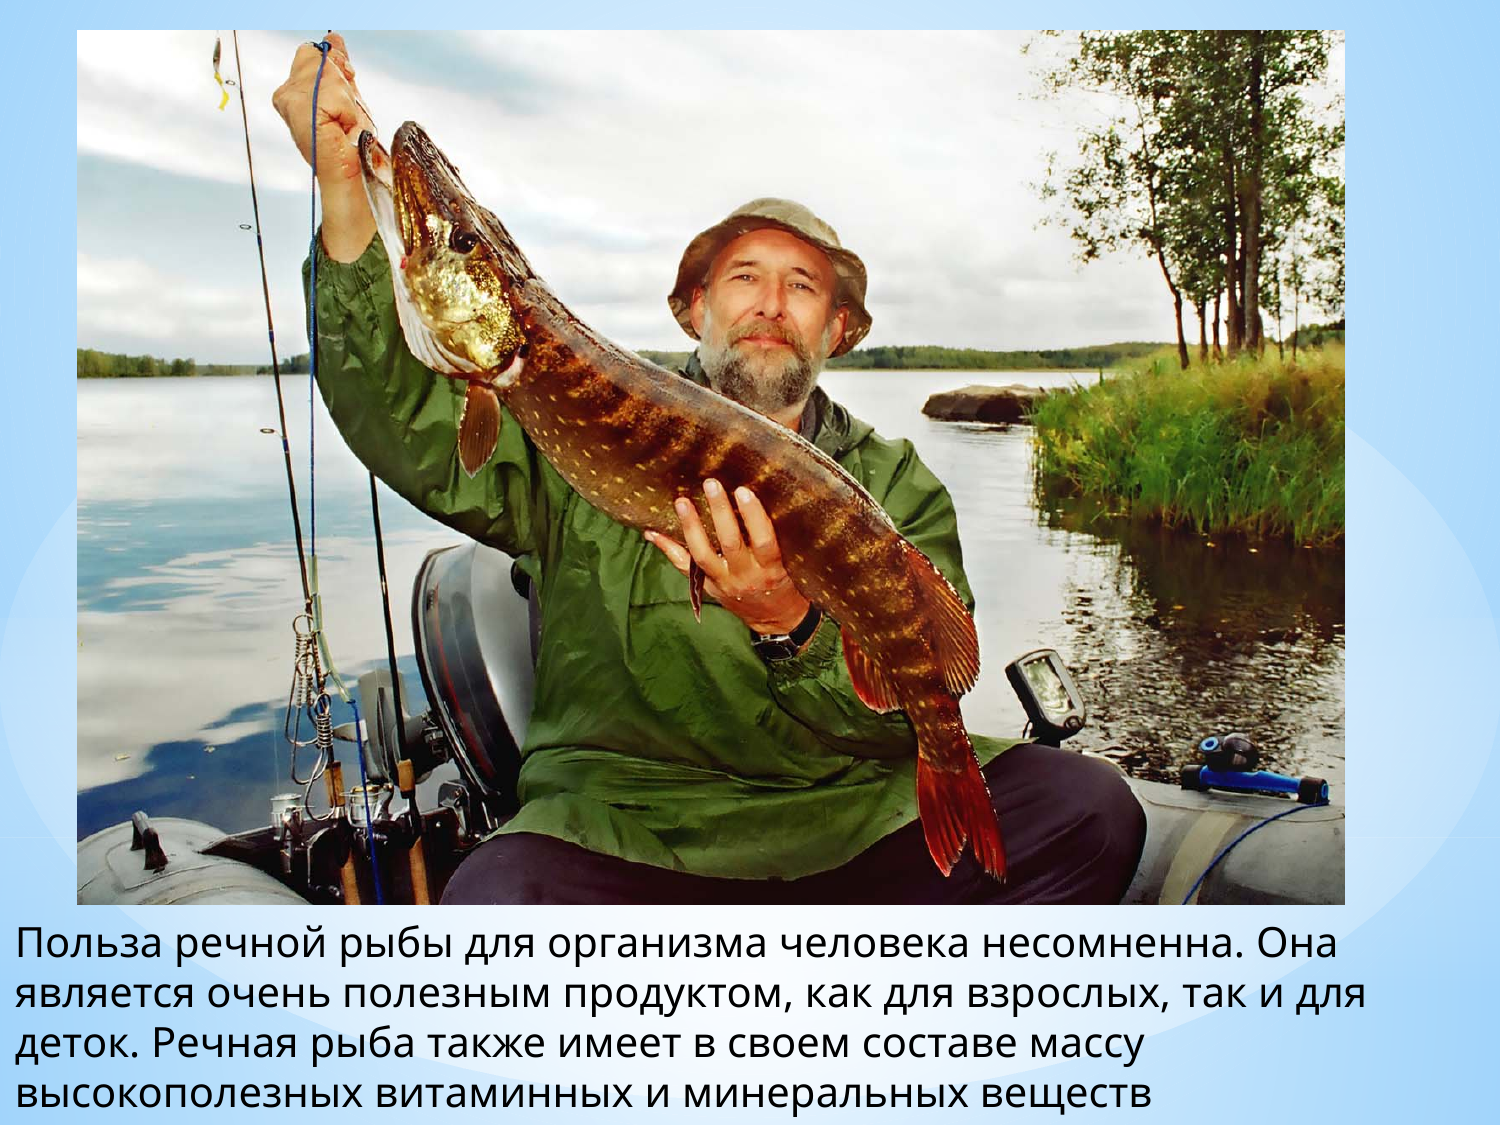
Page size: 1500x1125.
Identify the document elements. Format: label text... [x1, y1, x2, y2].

picture [77, 30, 1345, 906]
text_box Польза речной рыбы для организма человека несомненна. Она является очень полезным продуктом, как для взрослых, так и для деток. Речная рыба также имеет в своем составе массу высокополезных витаминных и минеральных веществ [0, 908, 1500, 1124]
